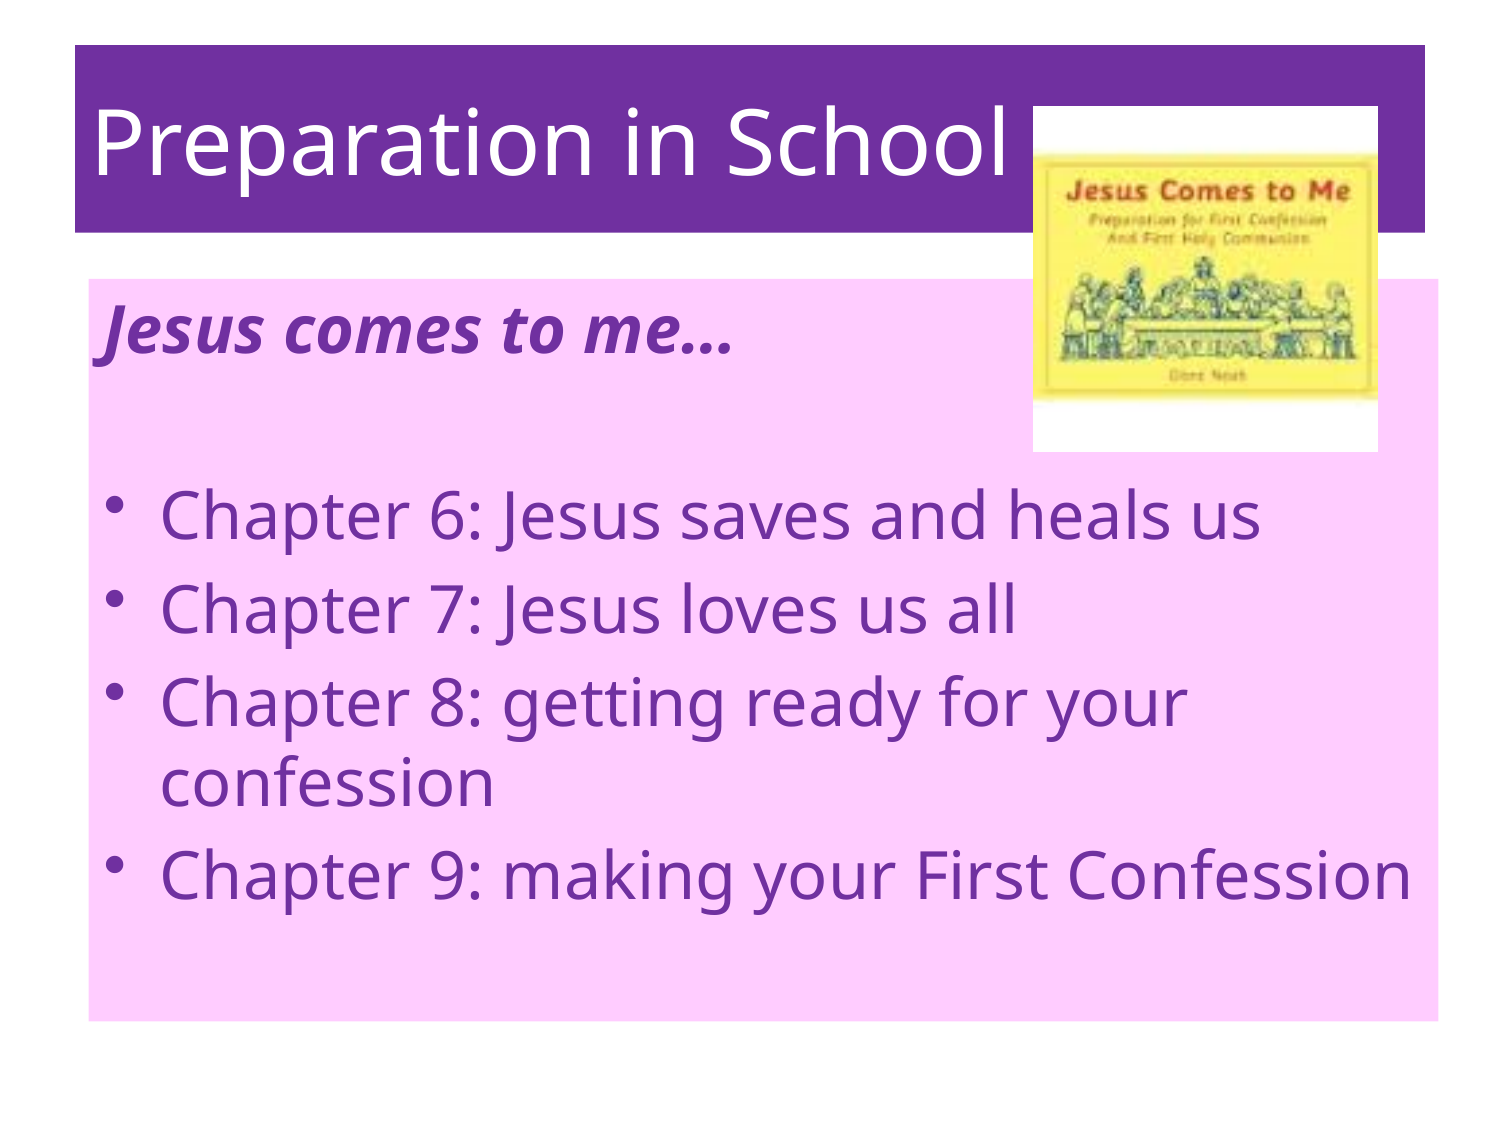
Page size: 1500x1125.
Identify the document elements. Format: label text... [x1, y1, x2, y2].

title Preparation in School [74, 44, 1426, 233]
picture [1033, 106, 1378, 452]
list Jesus comes to me… Chapter 6: Jesus saves and heals us Chapter 7: Jesus loves us all Chapter 8: getting ready for your confession Chapter 9: making your First Confession [88, 278, 1439, 1022]
